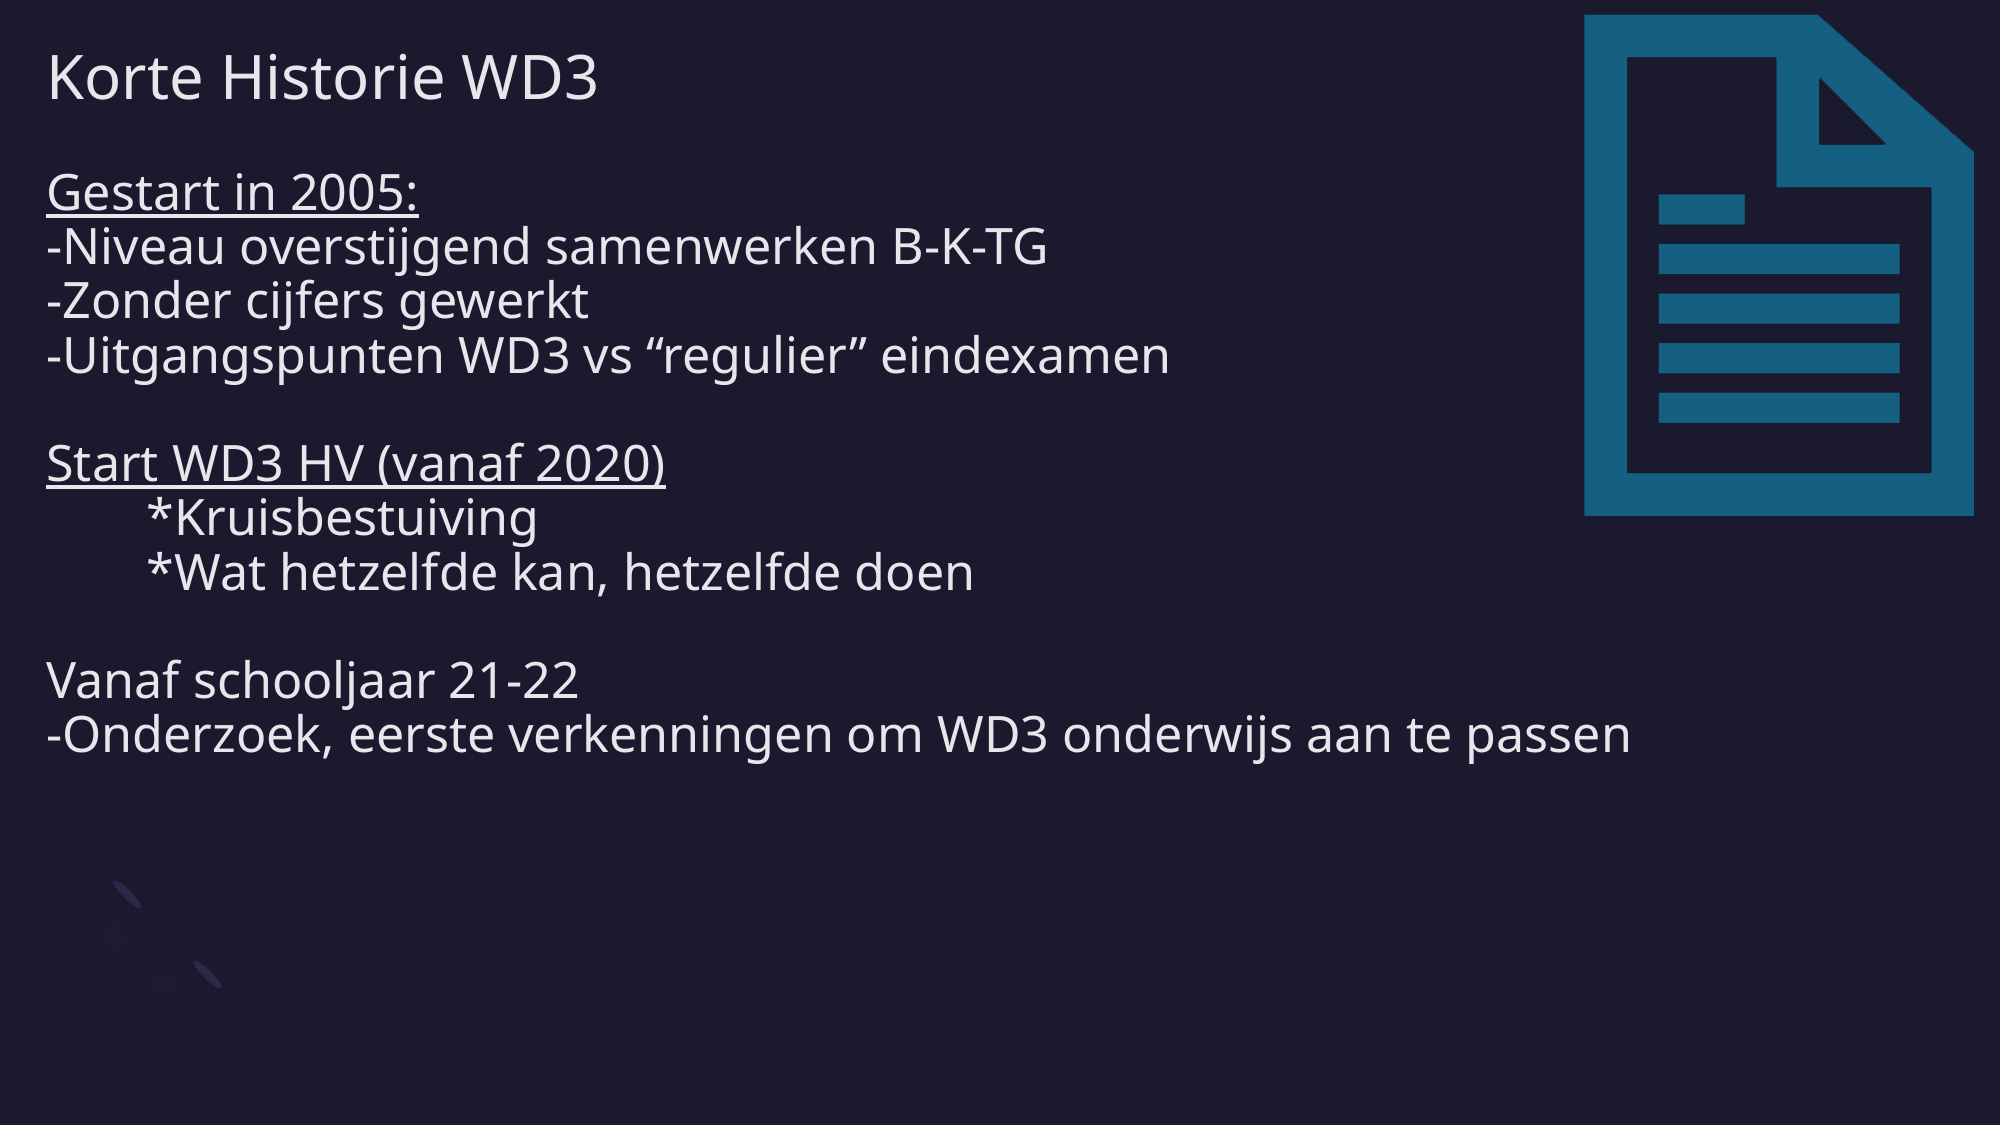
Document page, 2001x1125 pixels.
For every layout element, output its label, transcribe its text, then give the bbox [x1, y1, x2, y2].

title Korte Historie WD3 Gestart in 2005: -Niveau overstijgend samenwerken B-K-TG -Zonder cijfers gewerkt -Uitgangspunten WD3 vs “regulier” eindexamen Start WD3 HV (vanaf 2020) *Kruisbestuiving *Wat hetzelfde kan, hetzelfde doen Vanaf schooljaar 21-22 -Onderzoek, eerste verkenningen om WD3 onderwijs aan te passen [46, 46, 1645, 963]
picture [1482, 0, 2000, 563]
